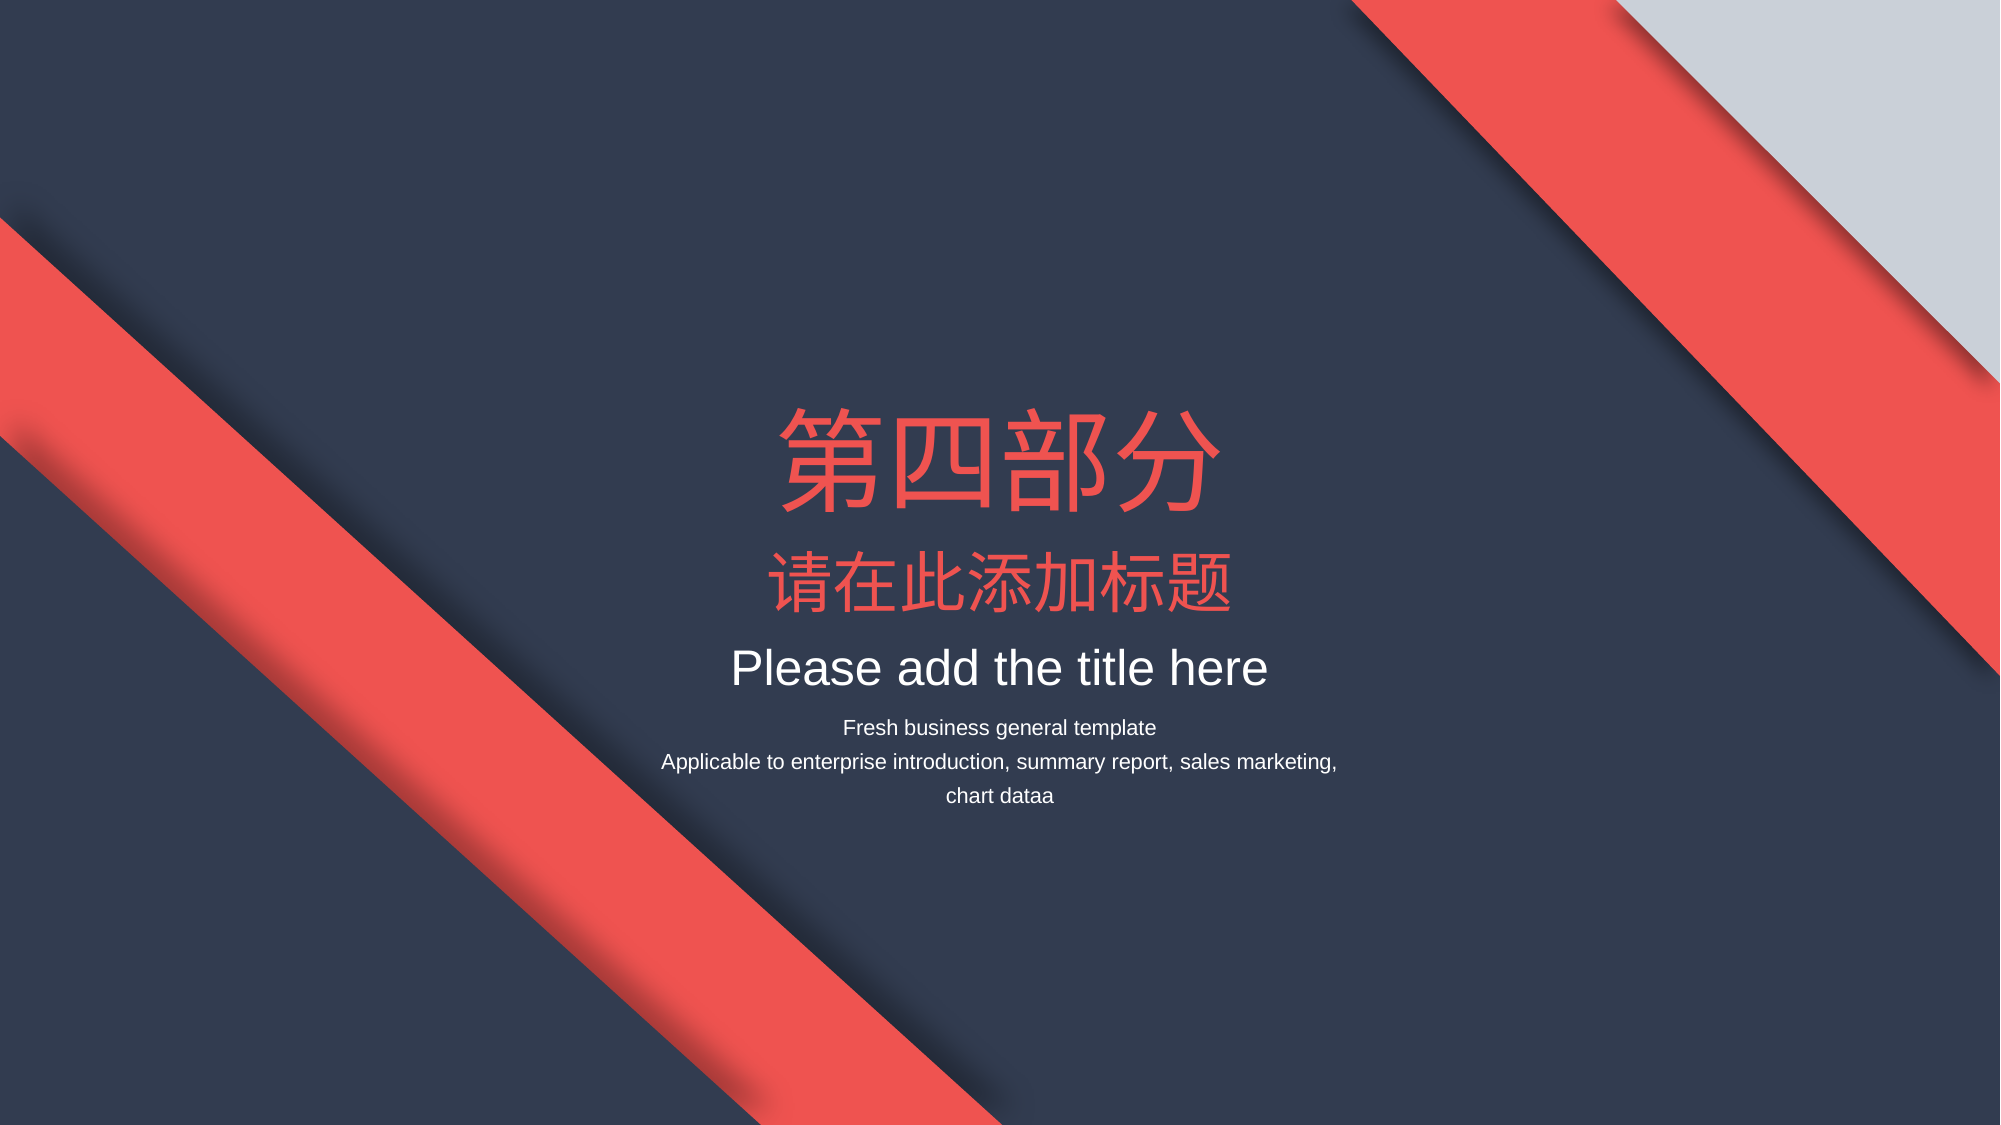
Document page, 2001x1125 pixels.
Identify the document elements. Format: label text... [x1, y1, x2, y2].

text_box [1349, 0, 2000, 678]
text_box [0, 216, 1004, 1125]
text_box 第四部分 [709, 383, 1291, 534]
text_box 请在此添加标题 [709, 534, 1291, 629]
text_box [1614, 0, 2000, 385]
text_box [0, 434, 763, 1125]
text_box Fresh business general template Applicable to enterprise introduction, summary report, sales marketing, chart dataa [642, 698, 1357, 816]
text_box Please add the title here [715, 629, 1285, 703]
